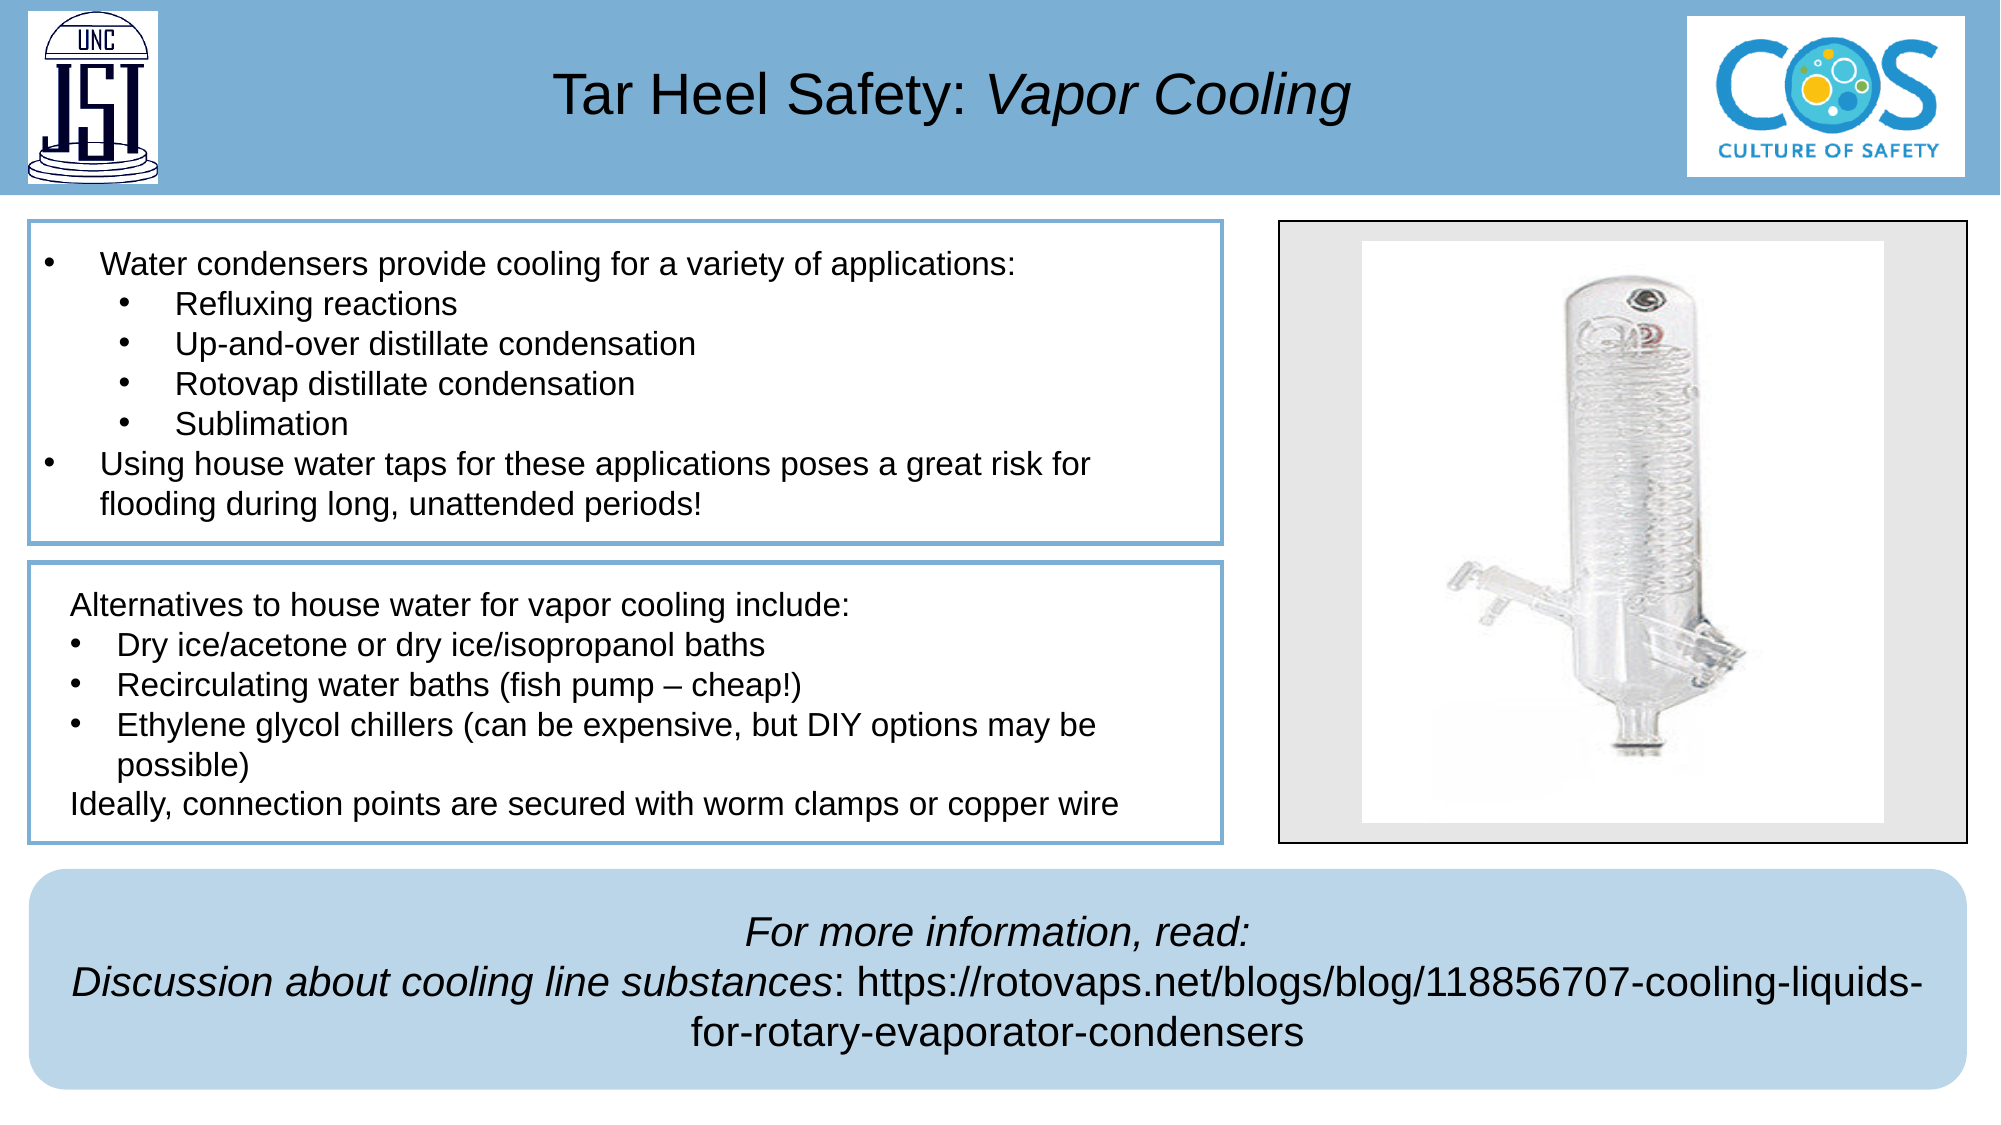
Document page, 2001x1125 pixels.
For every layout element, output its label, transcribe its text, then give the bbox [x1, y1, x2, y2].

text_box [1278, 220, 1968, 844]
text_box Water condensers provide cooling for a variety of applications: Refluxing reactions Up-and-over distillate condensation Rotovap distillate condensation Sublimation Using house water taps for these applications poses a great risk for flooding during long, unattended periods! [28, 220, 1223, 544]
text_box Tar Heel Safety: Vapor Cooling [158, 49, 1687, 134]
picture [1362, 241, 1884, 823]
picture [28, 11, 158, 184]
text_box For more information, read: Discussion about cooling line substances: https://rotovaps.net/blogs/blog/118856707-cooling-liquids-for-rotary-evaporator-condensers [27, 867, 1968, 1091]
text_box Alternatives to house water for vapor cooling include: Dry ice/acetone or dry ice/isopropanol baths Recirculating water baths (fish pump – cheap!) Ethylene glycol chillers (can be expensive, but DIY options may be possible) Ideally, connection points are secured with worm clamps or copper wire [28, 561, 1223, 844]
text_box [1687, 16, 1965, 177]
text_box [0, 0, 2000, 196]
